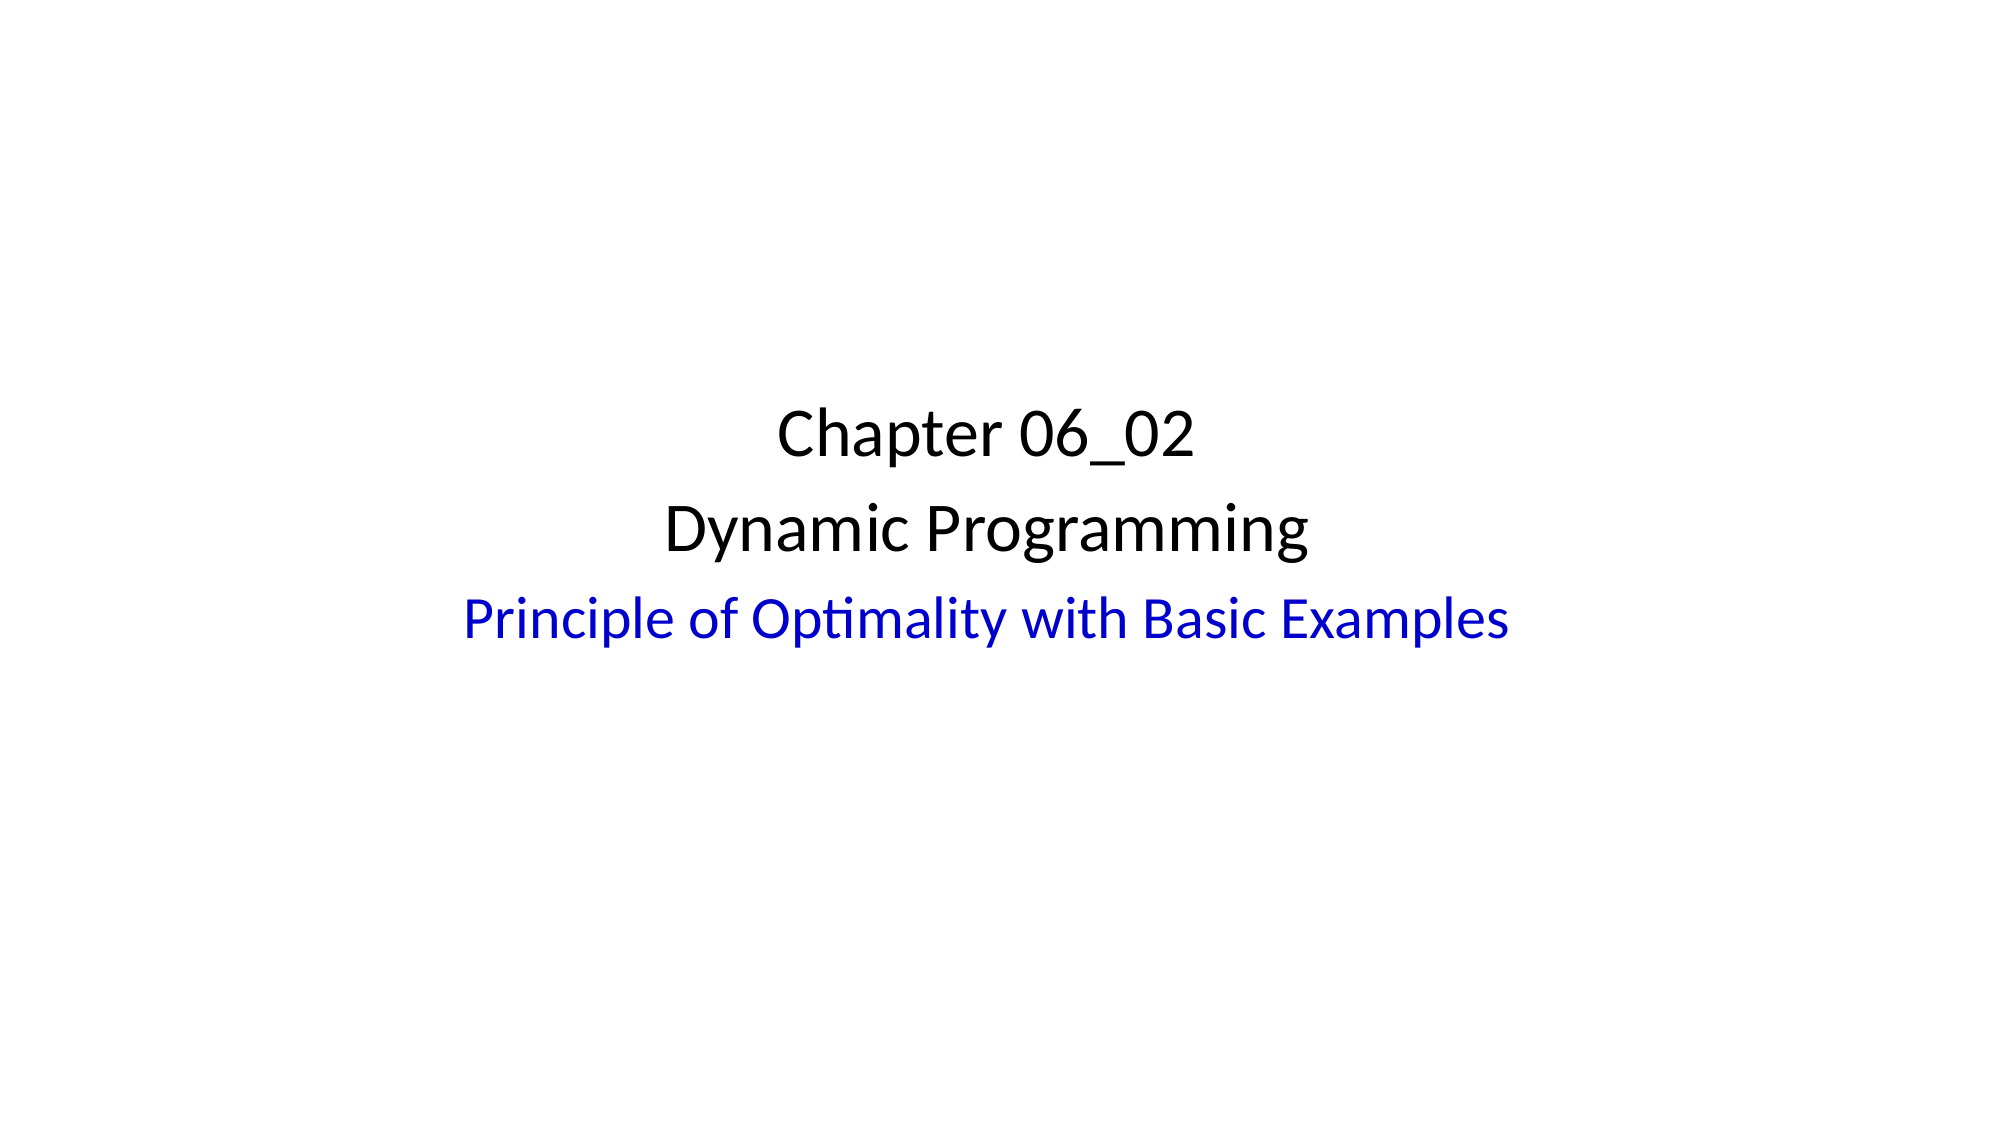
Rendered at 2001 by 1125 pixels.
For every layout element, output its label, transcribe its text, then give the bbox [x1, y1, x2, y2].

subtitle Chapter 06_02 Dynamic Programming Principle of Optimality with Basic Examples [322, 388, 1652, 660]
